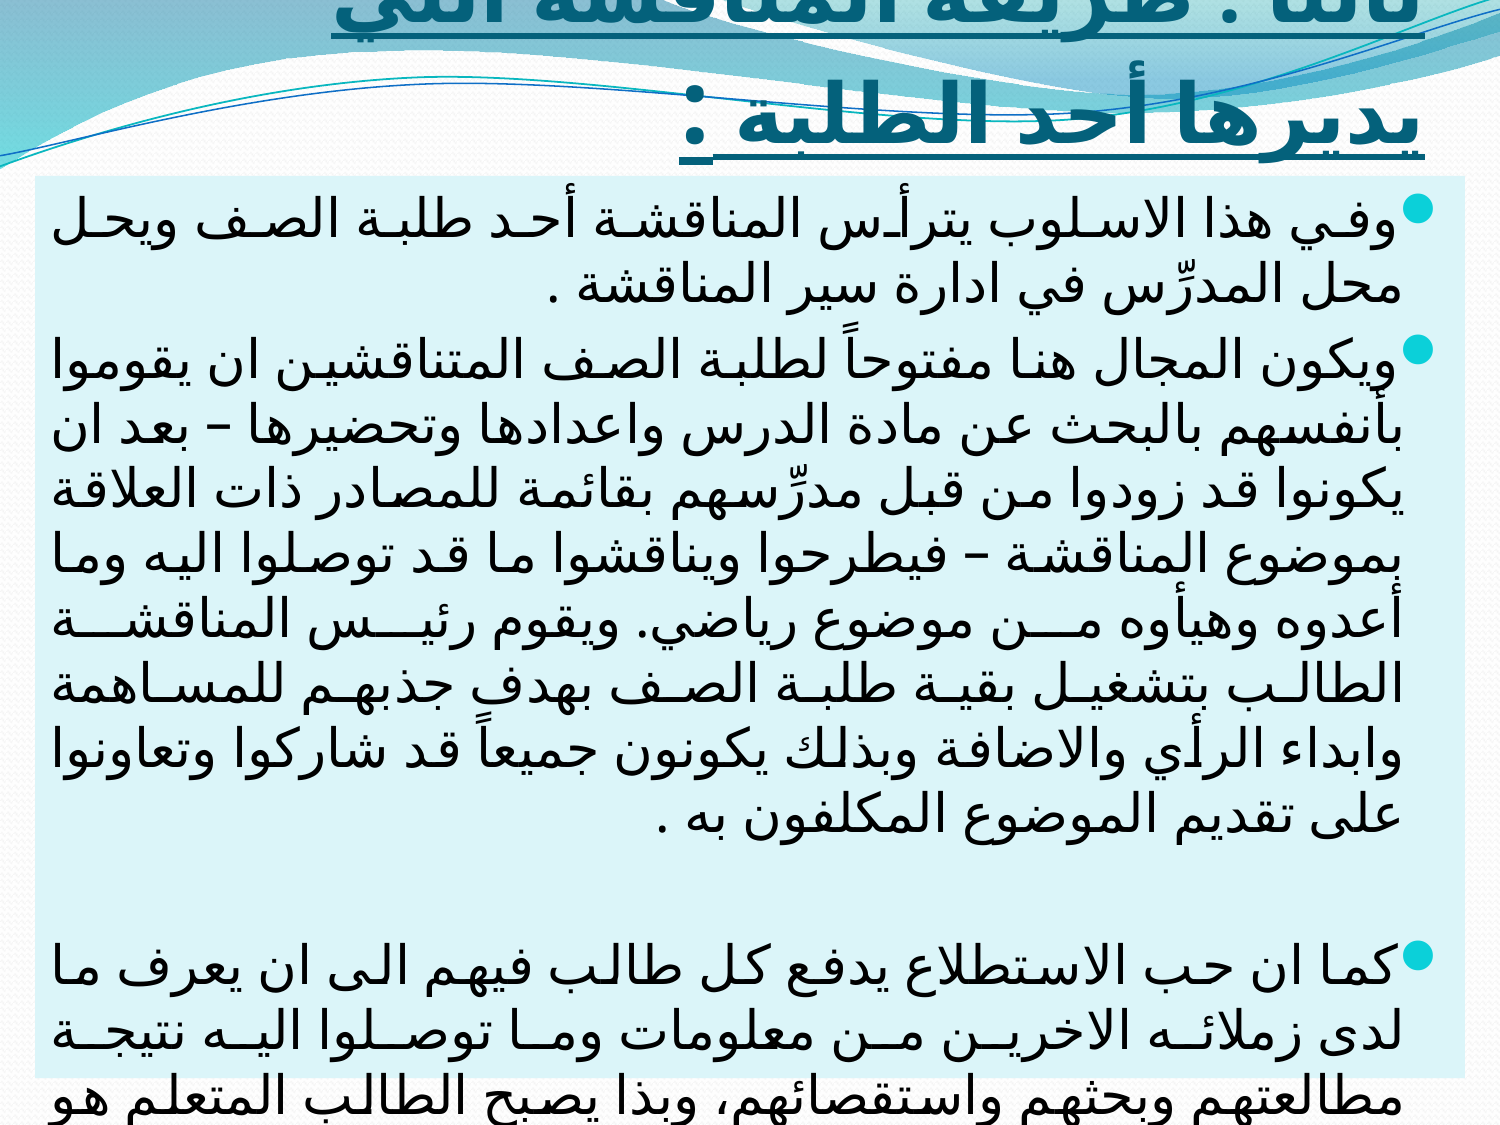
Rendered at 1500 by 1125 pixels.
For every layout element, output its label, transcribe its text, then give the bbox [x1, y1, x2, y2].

list وفي هذا الاسلوب يترأس المناقشة أحد طلبة الصف ويحل محل المدرِّس في ادارة سير المناقشة . ويكون المجال هنا مفتوحاً لطلبة الصف المتناقشين ان يقوموا بأنفسهم بالبحث عن مادة الدرس واعدادها وتحضيرها – بعد ان يكونوا قد زودوا من قبل مدرِّسهم بقائمة للمصادر ذات العلاقة بموضوع المناقشة – فيطرحوا ويناقشوا ما قد توصلوا اليه وما أعدوه وهيأوه من موضوع رياضي. ويقوم رئيس المناقشة الطالب بتشغيل بقية طلبة الصف بهدف جذبهم للمساهمة وابداء الرأي والاضافة وبذلك يكونون جميعاً قد شاركوا وتعاونوا على تقديم الموضوع المكلفون به . كما ان حب الاستطلاع يدفع كل طالب فيهم الى ان يعرف ما لدى زملائه الاخرين من معلومات وما توصلوا اليه نتيجة مطالعتهم وبحثهم واستقصائهم، وبذا يصبح الطالب المتعلم هو المحور، والدروس والمواد والمعلومات اشياء تدور حوله . [35, 175, 1465, 1079]
title ثالثاً : طريقة المناقشة التي يديرها أحد الطلبة : [75, 23, 1425, 164]
